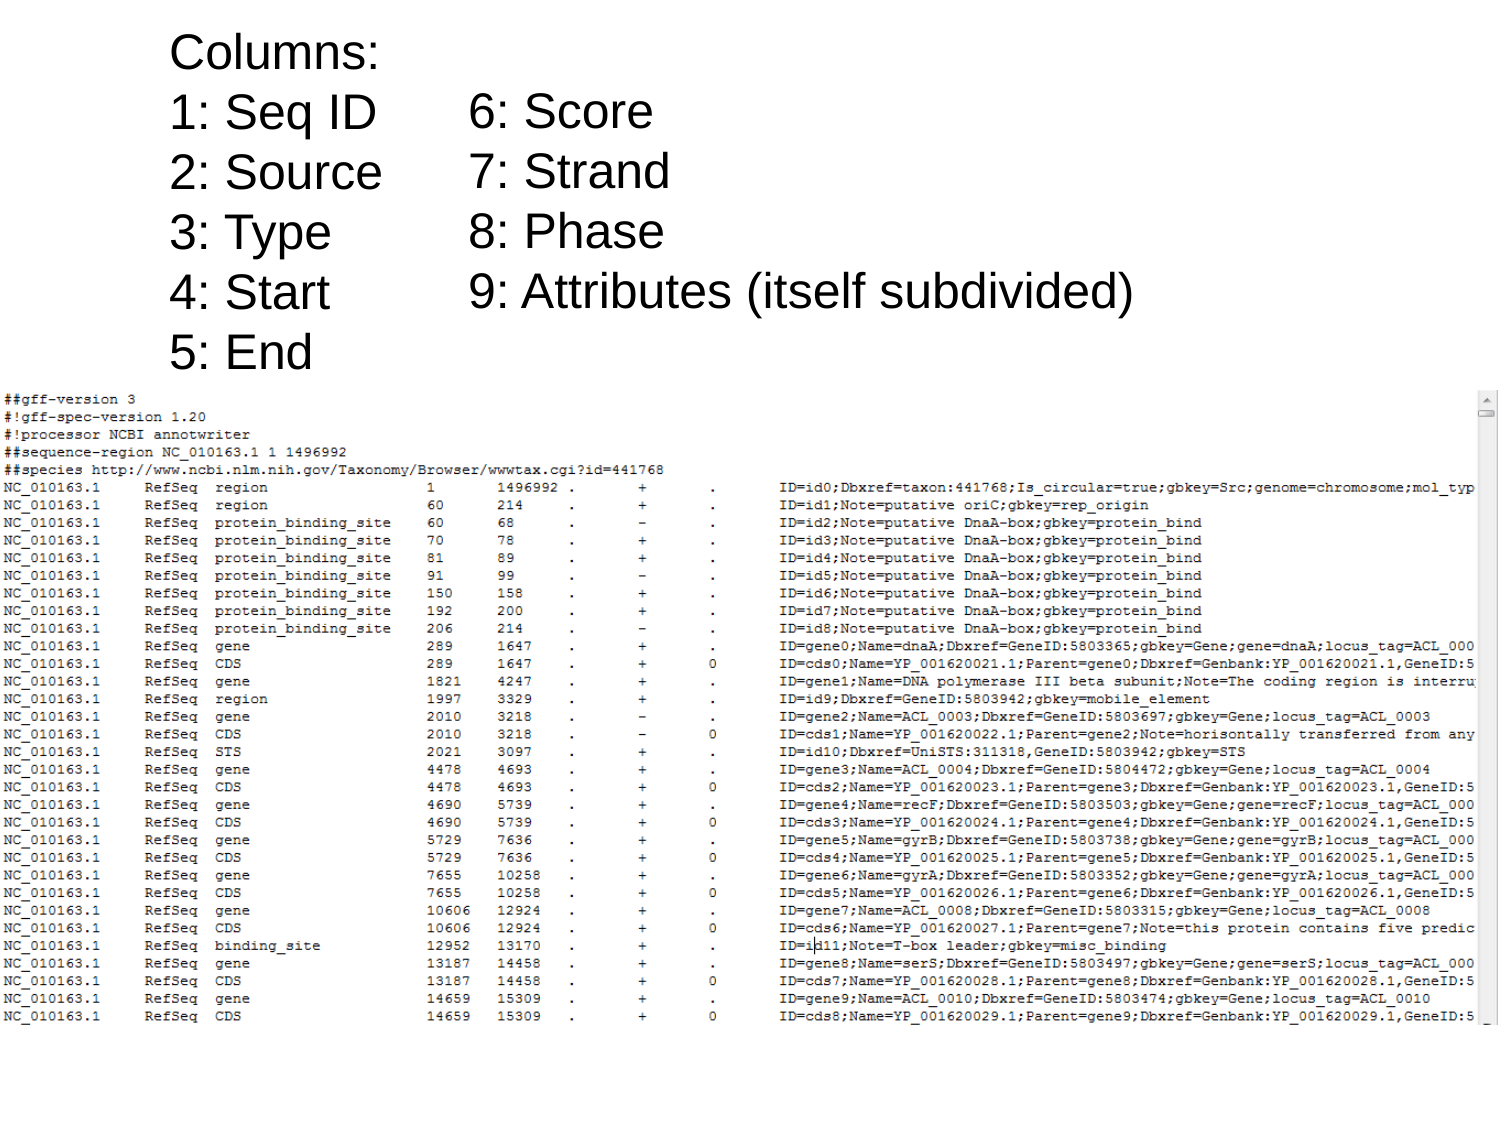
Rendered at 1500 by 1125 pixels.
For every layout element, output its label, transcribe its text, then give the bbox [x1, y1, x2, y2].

picture [2, 390, 1500, 1025]
text_box Columns: 1: Seq ID 2: Source 3: Type 4: Start 5: End [154, 12, 399, 387]
text_box 6: Score 7: Strand 8: Phase 9: Attributes (itself subdivided) [453, 70, 1151, 326]
